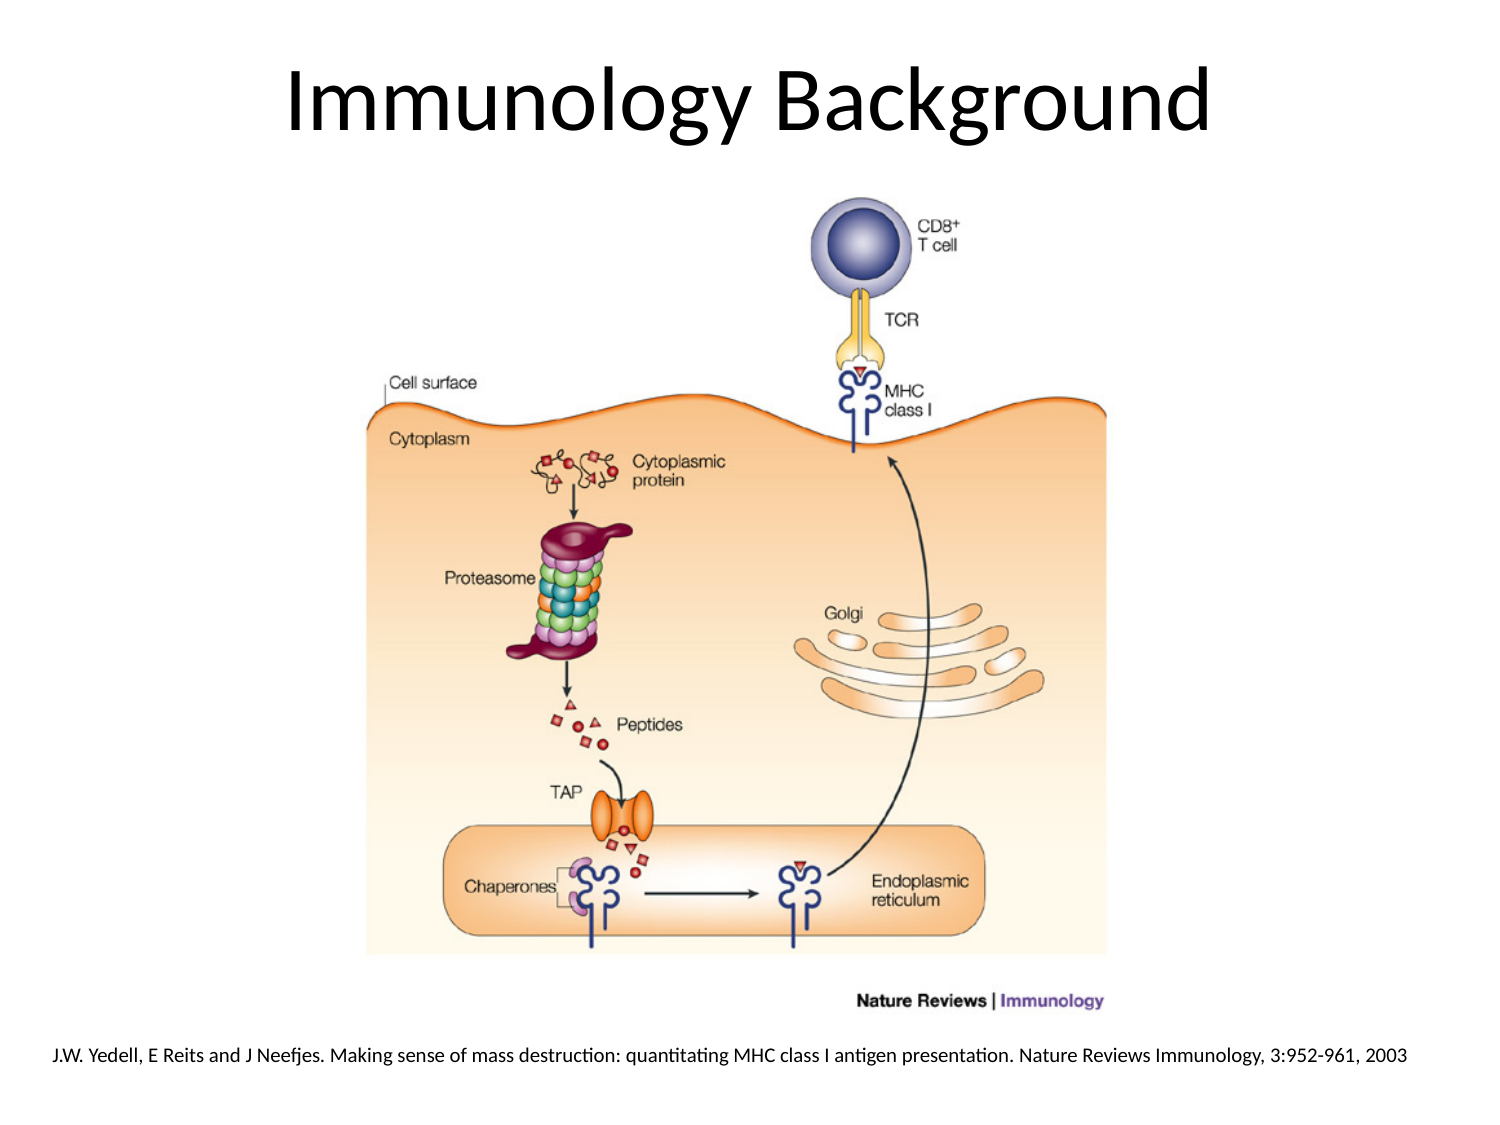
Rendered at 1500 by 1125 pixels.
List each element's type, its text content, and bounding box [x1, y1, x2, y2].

title Immunology Background [74, 0, 1426, 188]
picture [349, 187, 1126, 1025]
text_box J.W. Yedell, E Reits and J Neefjes. Making sense of mass destruction: quantitating MHC class I antigen presentation. Nature Reviews Immunology, 3:952-961, 2003 [37, 1034, 1463, 1075]
